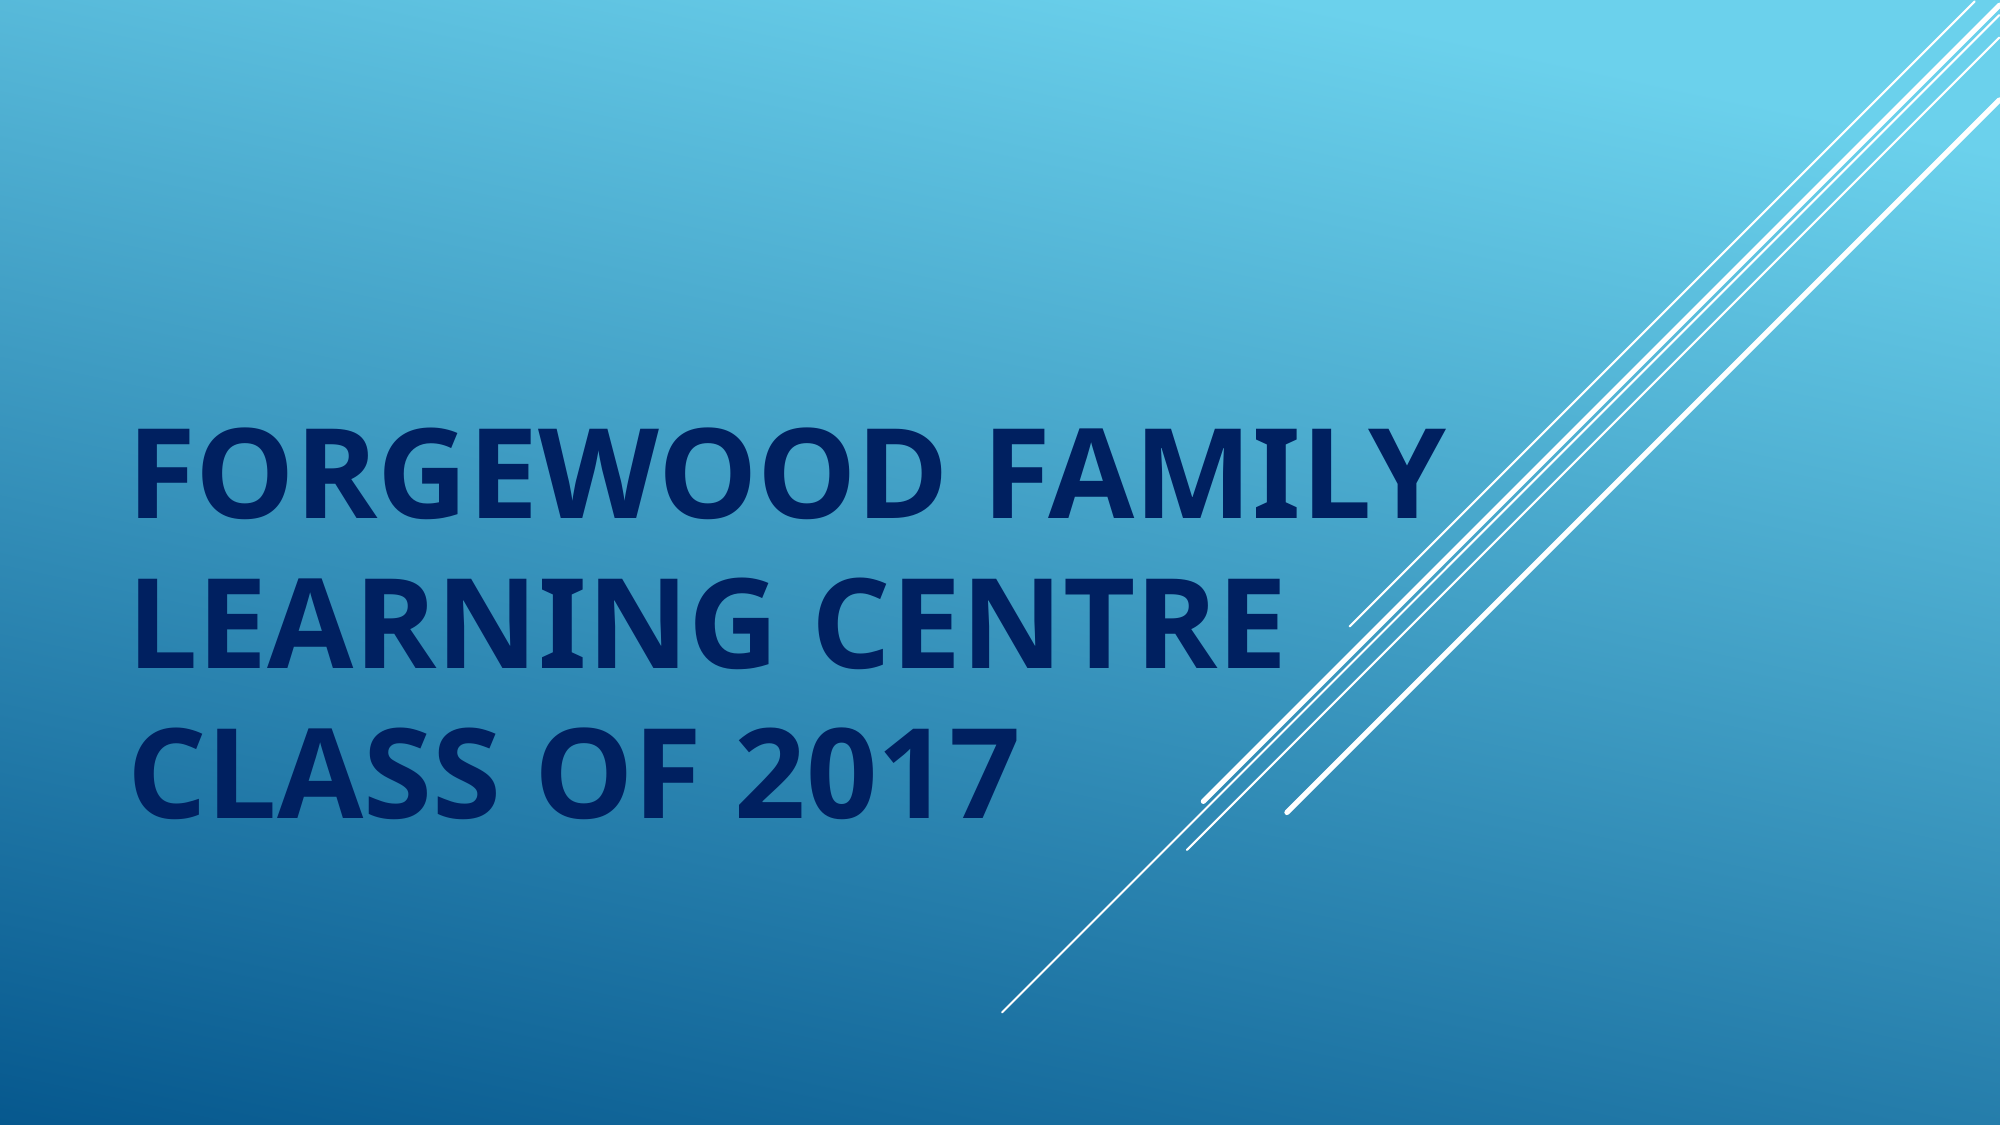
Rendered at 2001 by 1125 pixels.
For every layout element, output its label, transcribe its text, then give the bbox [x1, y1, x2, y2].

title Forgewood Family Learning Centre Class of 2017 [112, 112, 1512, 852]
